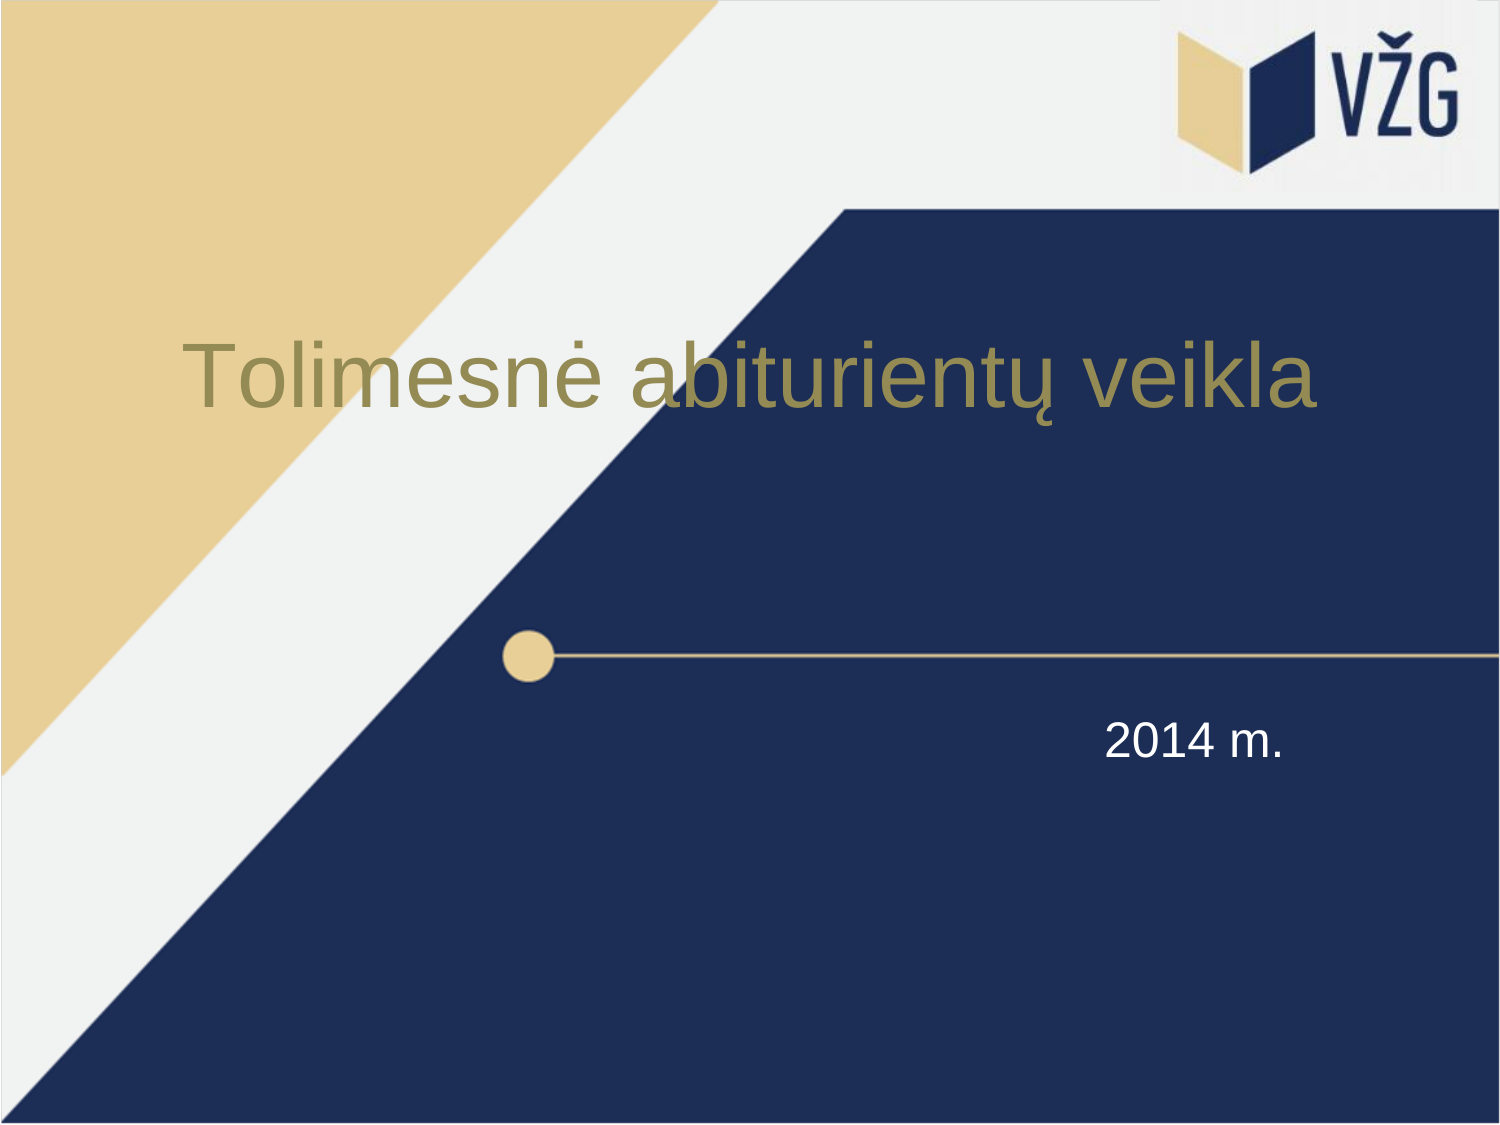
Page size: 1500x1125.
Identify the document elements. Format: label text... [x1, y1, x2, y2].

subtitle 2014 m. [249, 699, 1301, 988]
picture [0, 0, 1500, 1125]
title Tolimesnė abiturientų veikla [112, 249, 1388, 492]
